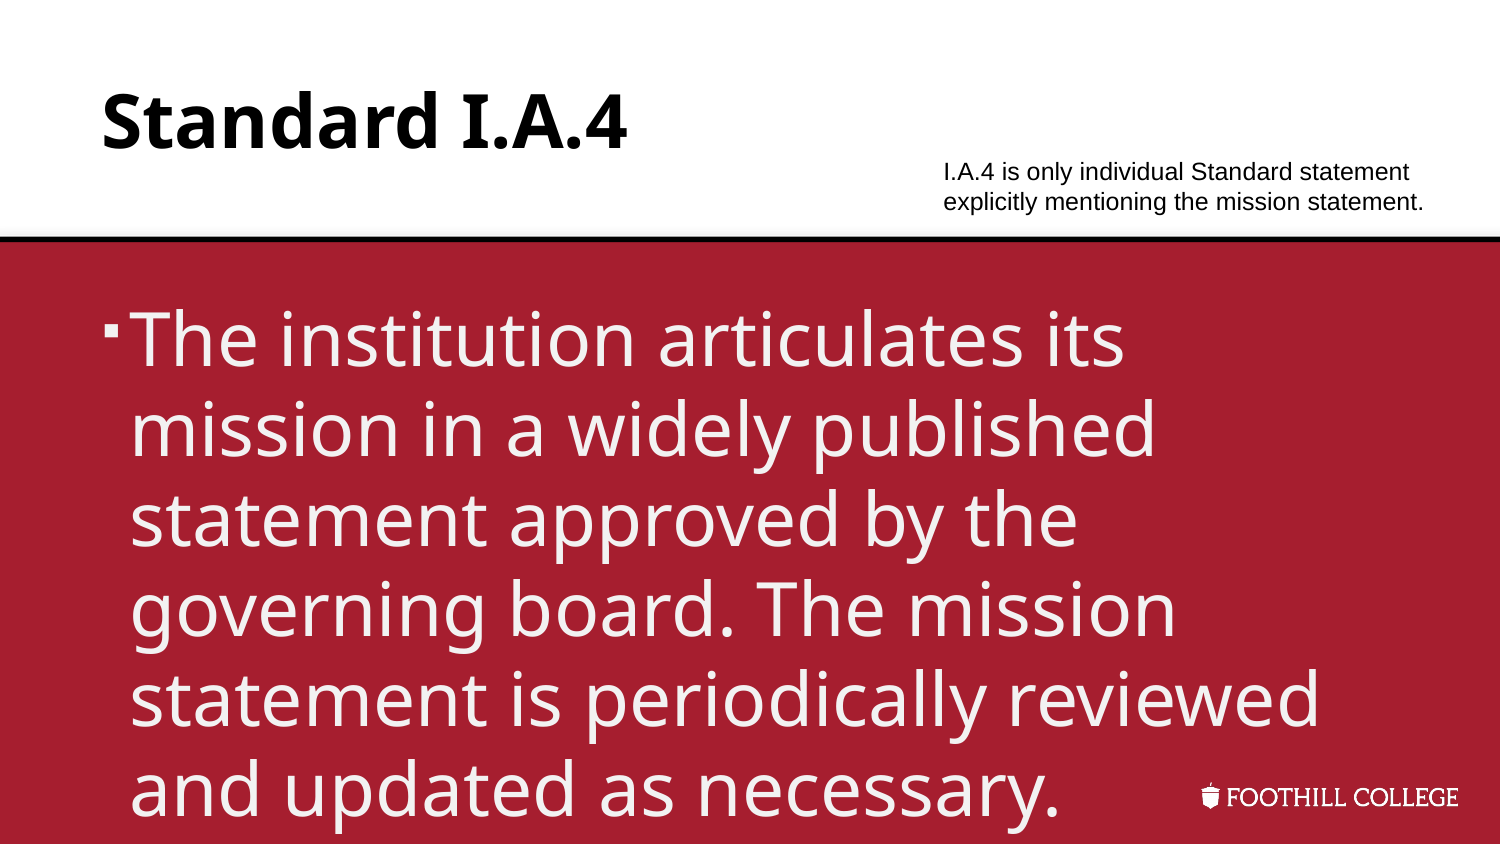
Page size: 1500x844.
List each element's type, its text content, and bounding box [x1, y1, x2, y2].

list The institution articulates its mission in a widely published statement approved by the governing board. The mission statement is periodically reviewed and updated as necessary. [86, 284, 1422, 783]
picture [0, 0, 1500, 844]
text_box I.A.4 is only individual Standard statement explicitly mentioning the mission statement. [928, 148, 1500, 224]
title Standard I.A.4 [86, 41, 1422, 196]
